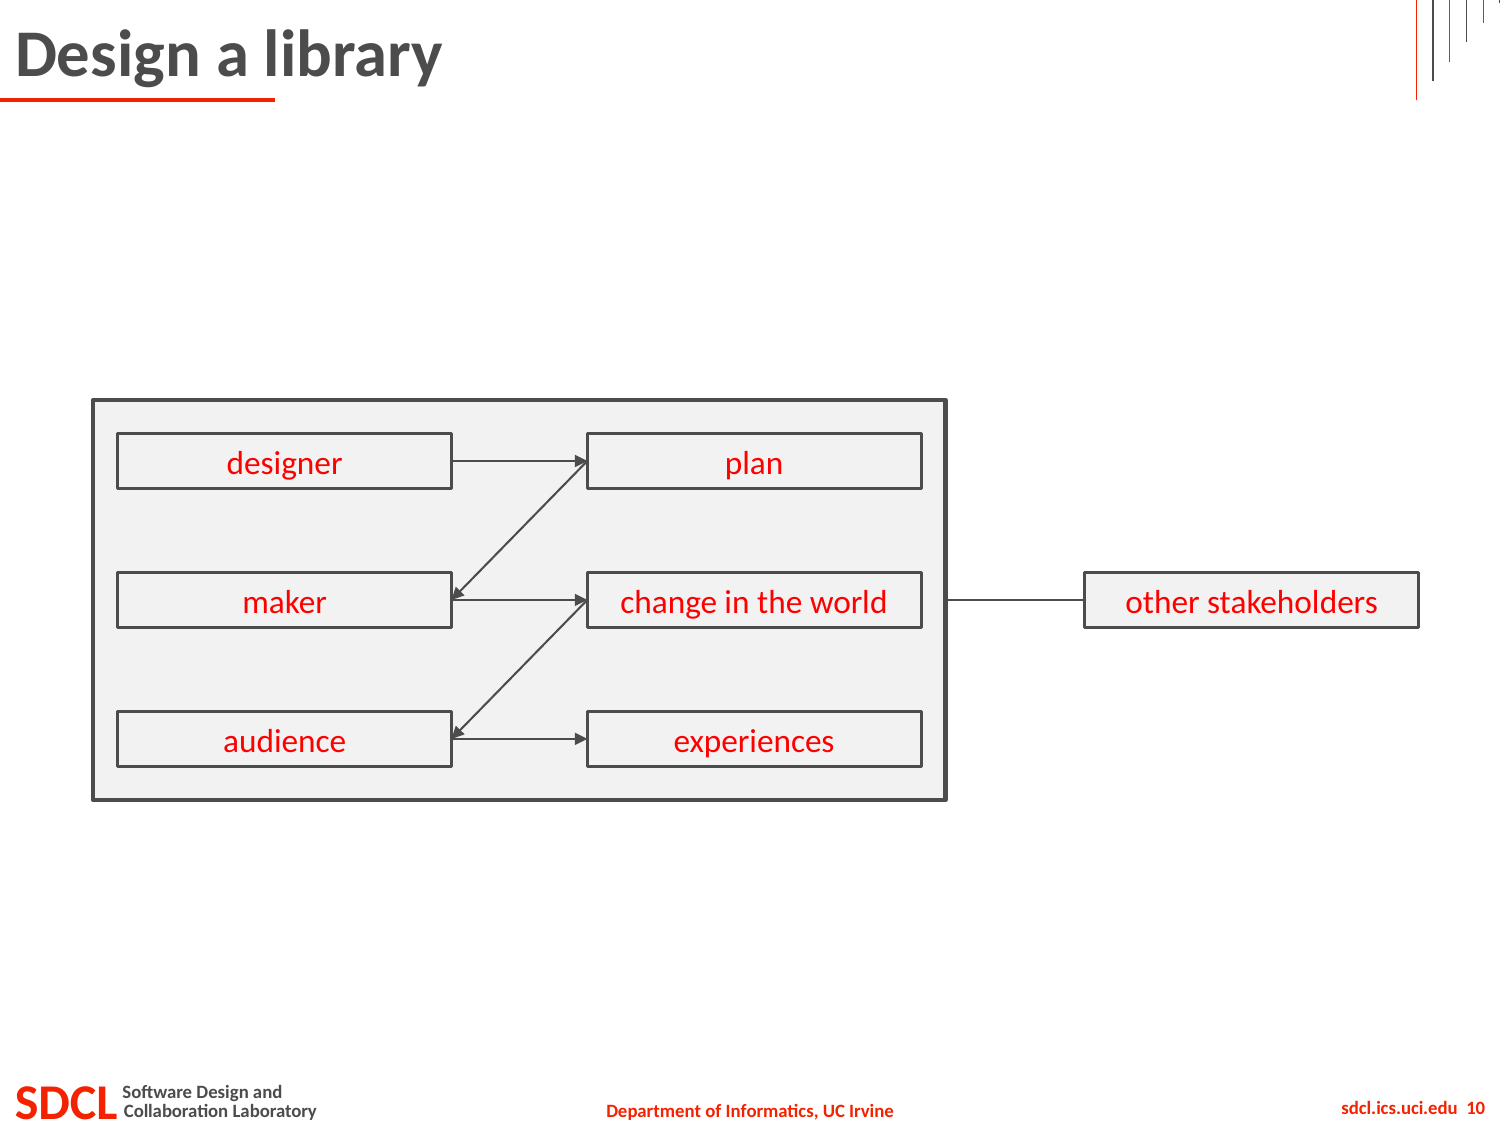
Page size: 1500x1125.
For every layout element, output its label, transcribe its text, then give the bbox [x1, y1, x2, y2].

text_box change in the world [592, 572, 922, 628]
text_box designer [117, 433, 452, 489]
text_box audience [117, 711, 452, 767]
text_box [451, 467, 588, 598]
text_box [91, 398, 948, 802]
text_box maker [117, 572, 446, 628]
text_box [451, 606, 588, 738]
text_box plan [587, 433, 922, 489]
text_box experiences [587, 711, 922, 767]
title Design a library [0, 0, 1350, 100]
text_box other stakeholders [1084, 572, 1419, 628]
